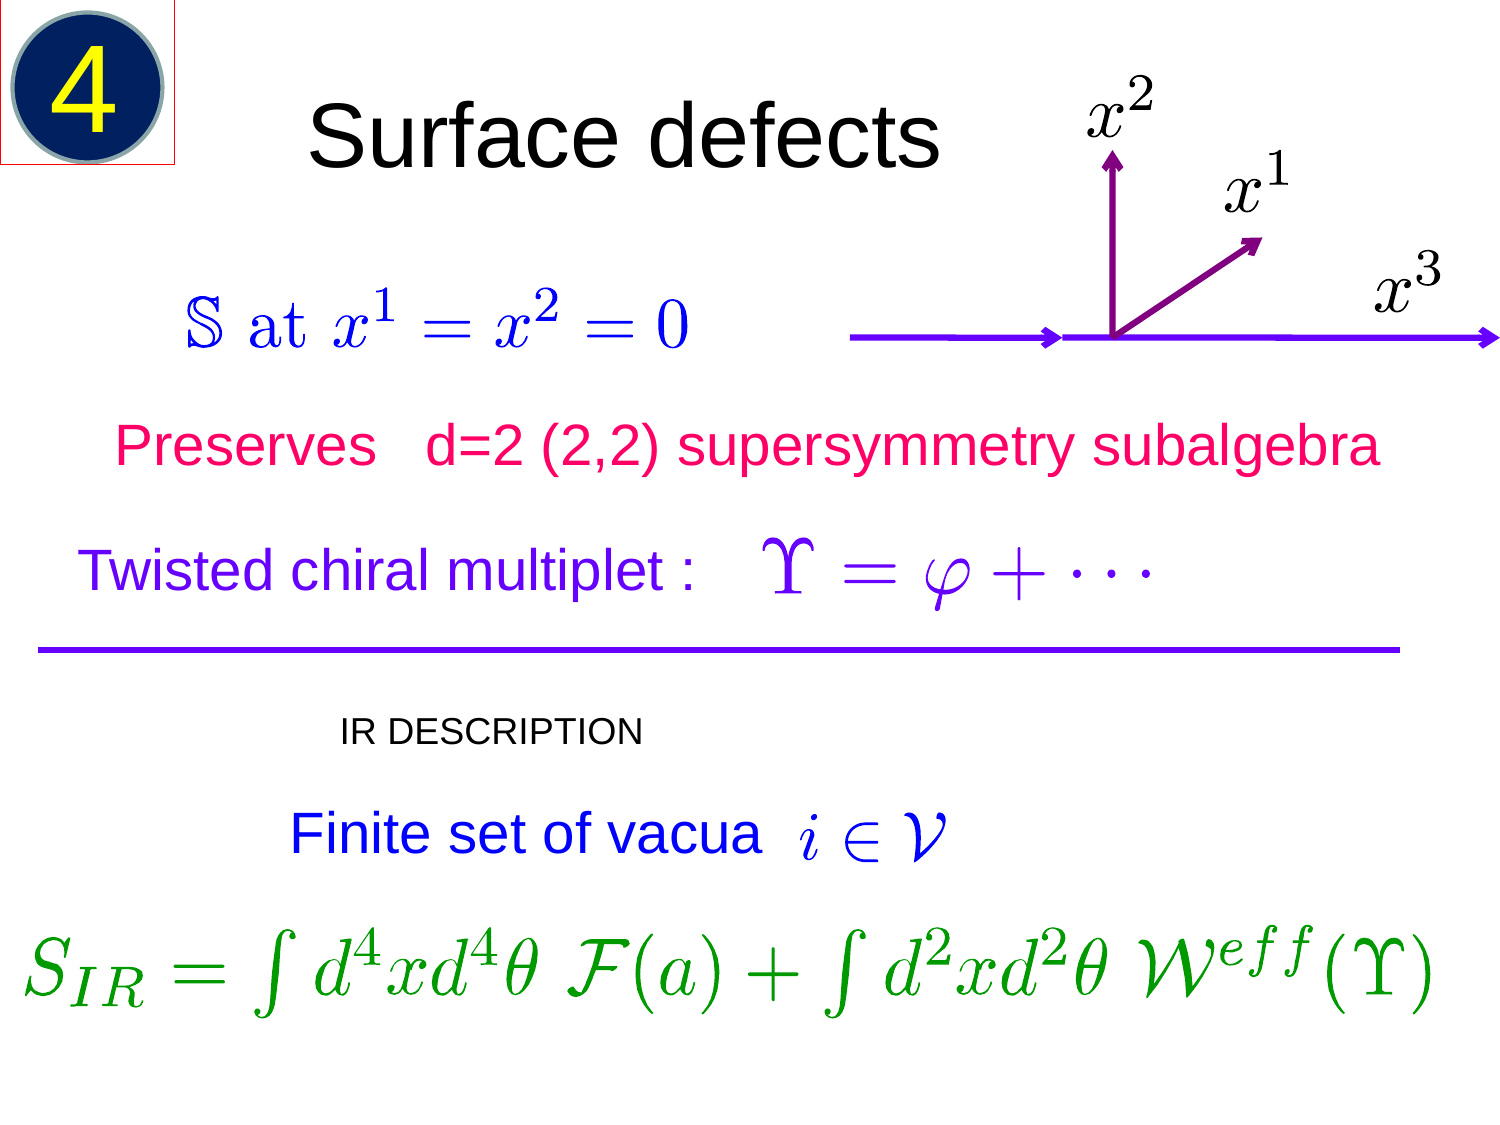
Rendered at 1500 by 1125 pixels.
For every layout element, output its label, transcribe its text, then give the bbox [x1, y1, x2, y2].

text_box Finite set of vacua [274, 787, 813, 873]
text_box Preserves d=2 (2,2) supersymmetry subalgebra [99, 399, 1450, 485]
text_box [1112, 237, 1263, 338]
text_box IR DESCRIPTION [324, 699, 1088, 760]
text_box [762, 537, 1151, 612]
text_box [187, 287, 688, 349]
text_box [1224, 149, 1289, 213]
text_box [0, 0, 176, 167]
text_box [1374, 249, 1441, 313]
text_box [1087, 74, 1153, 138]
text_box Twisted chiral multiplet : [62, 525, 800, 610]
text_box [24, 924, 1431, 1019]
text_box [799, 812, 946, 863]
title Surface defects [0, 37, 1301, 226]
